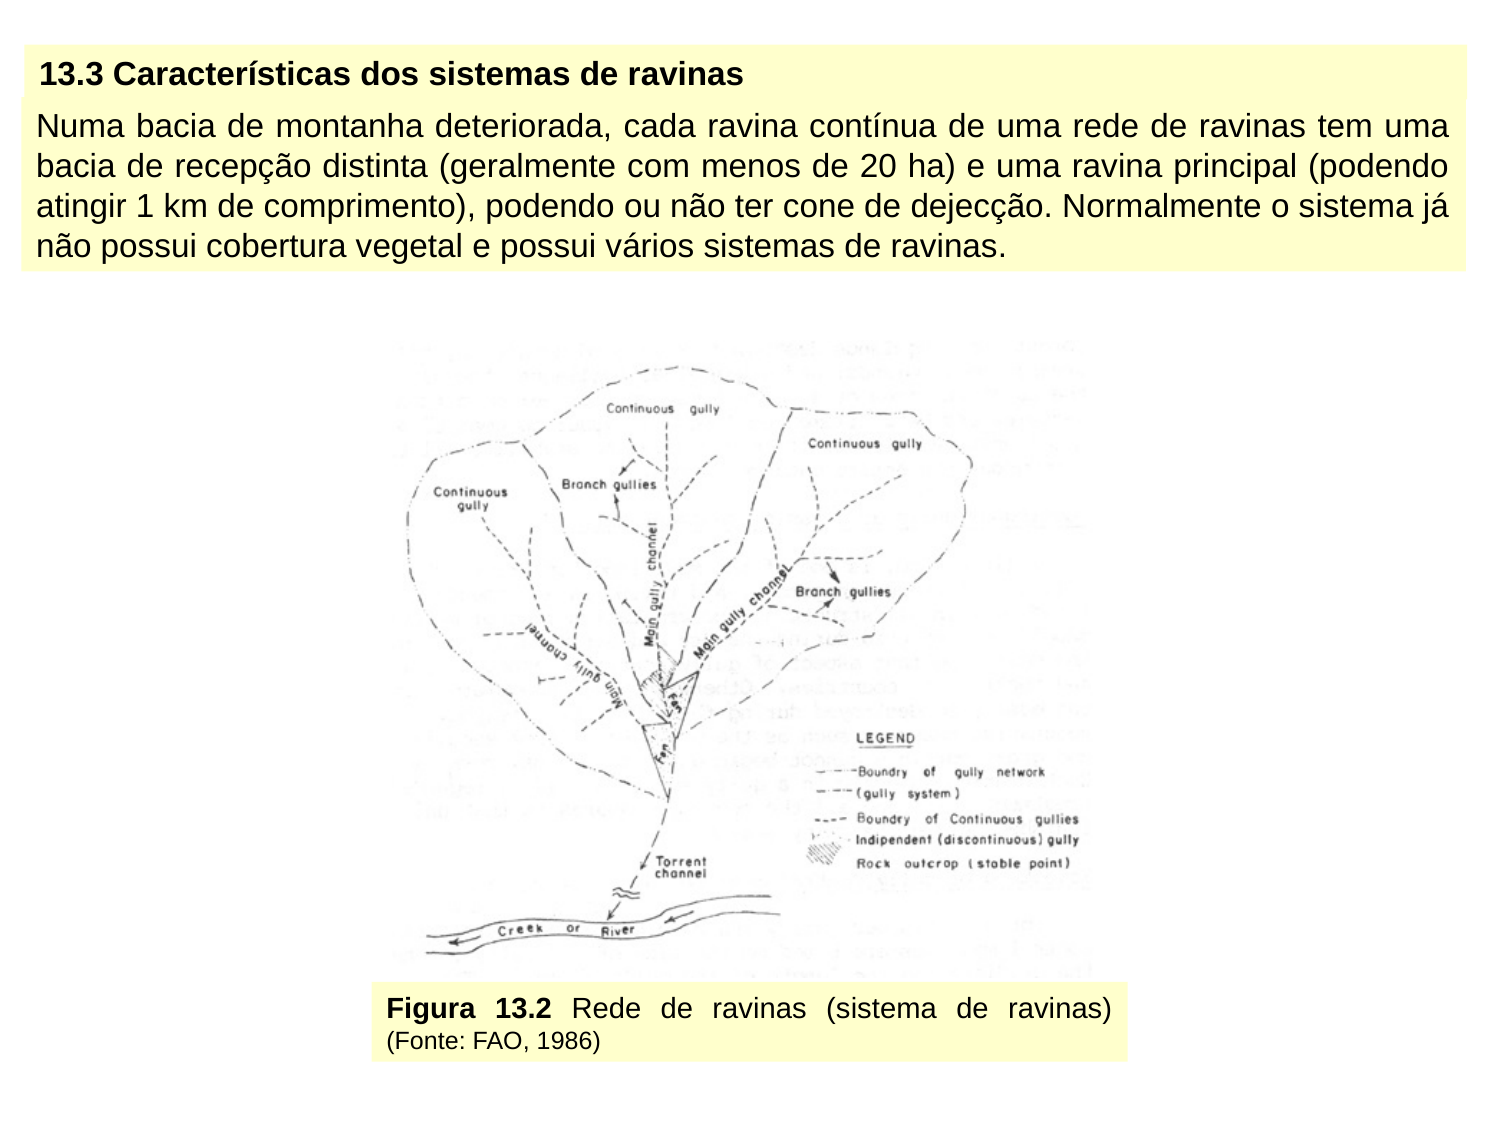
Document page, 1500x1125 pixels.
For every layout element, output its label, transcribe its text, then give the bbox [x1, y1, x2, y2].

text_box Figura 13.2 Rede de ravinas (sistema de ravinas) (Fonte: FAO, 1986) [371, 981, 1128, 1062]
text_box Numa bacia de montanha deteriorada, cada ravina contínua de uma rede de ravinas tem uma bacia de recepção distinta (geralmente com menos de 20 ha) e uma ravina principal (podendo atingir 1 km de comprimento), podendo ou não ter cone de dejecção. Normalmente o sistema já não possui cobertura vegetal e possui vários sistemas de ravinas. [21, 97, 1466, 272]
picture [392, 340, 1108, 979]
text_box 13.3 Características dos sistemas de ravinas [24, 44, 1468, 100]
